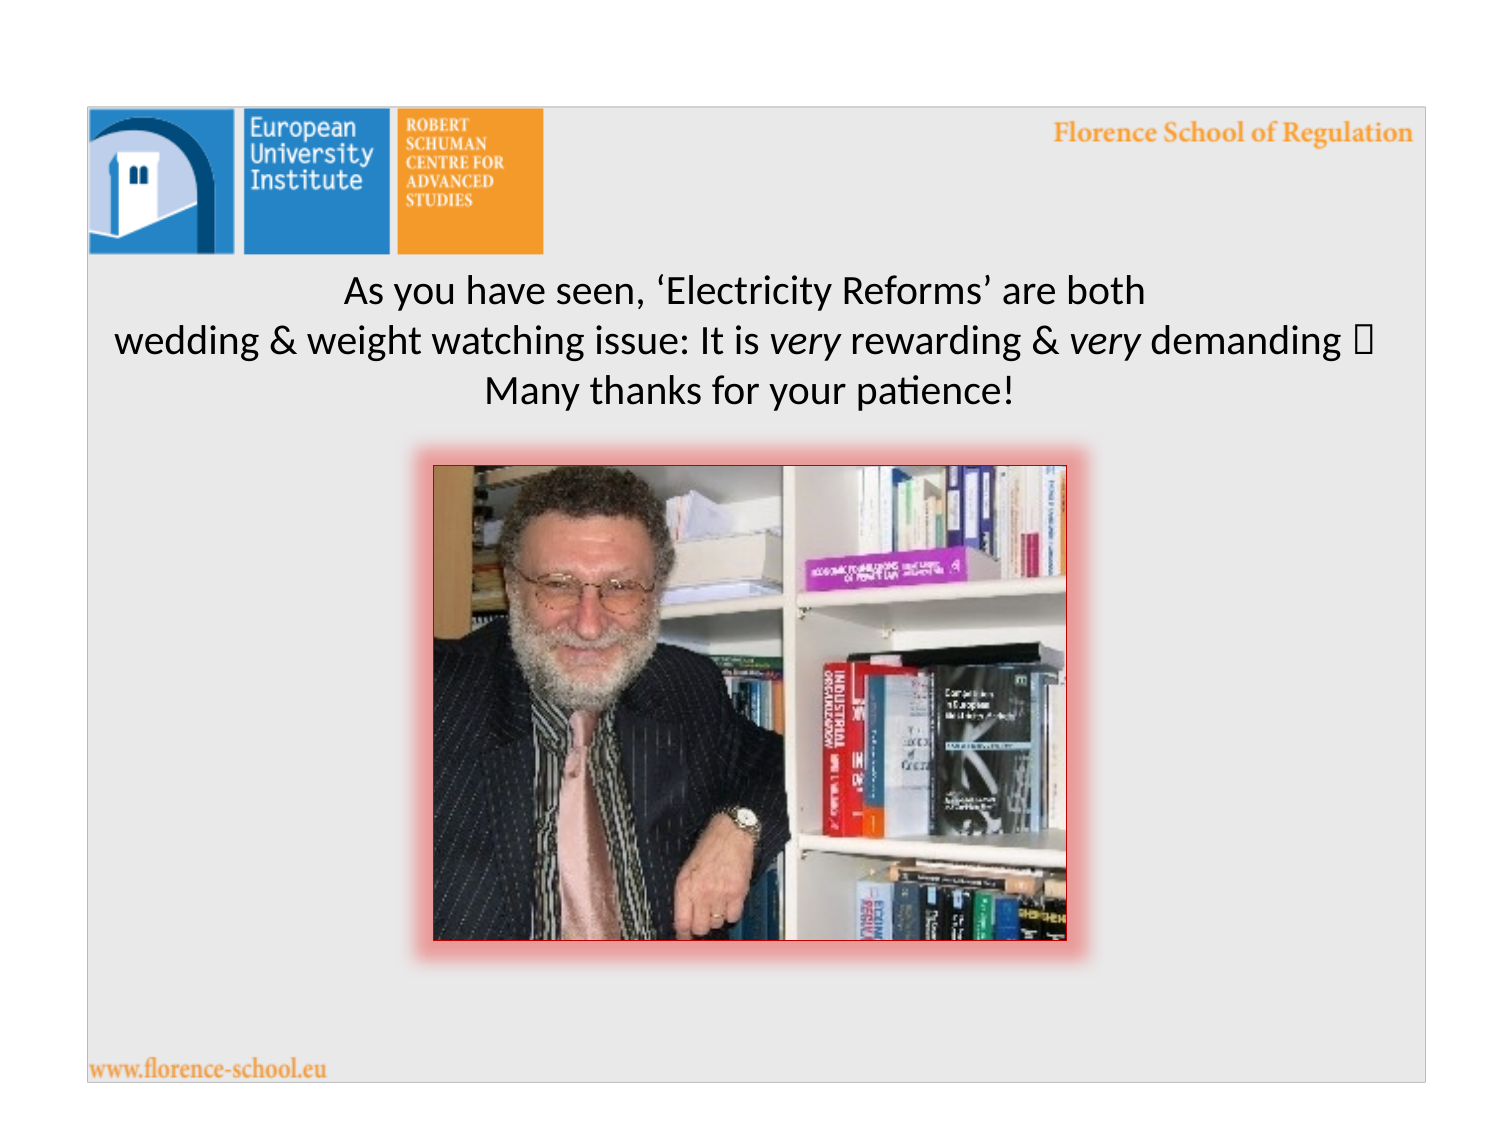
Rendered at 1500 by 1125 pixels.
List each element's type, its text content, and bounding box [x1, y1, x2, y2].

picture [433, 465, 1067, 941]
title As you have seen, ‘Electricity Reforms’ are both wedding & weight watching issue: It is very rewarding & very demanding  Many thanks for your patience! [88, 255, 1412, 398]
